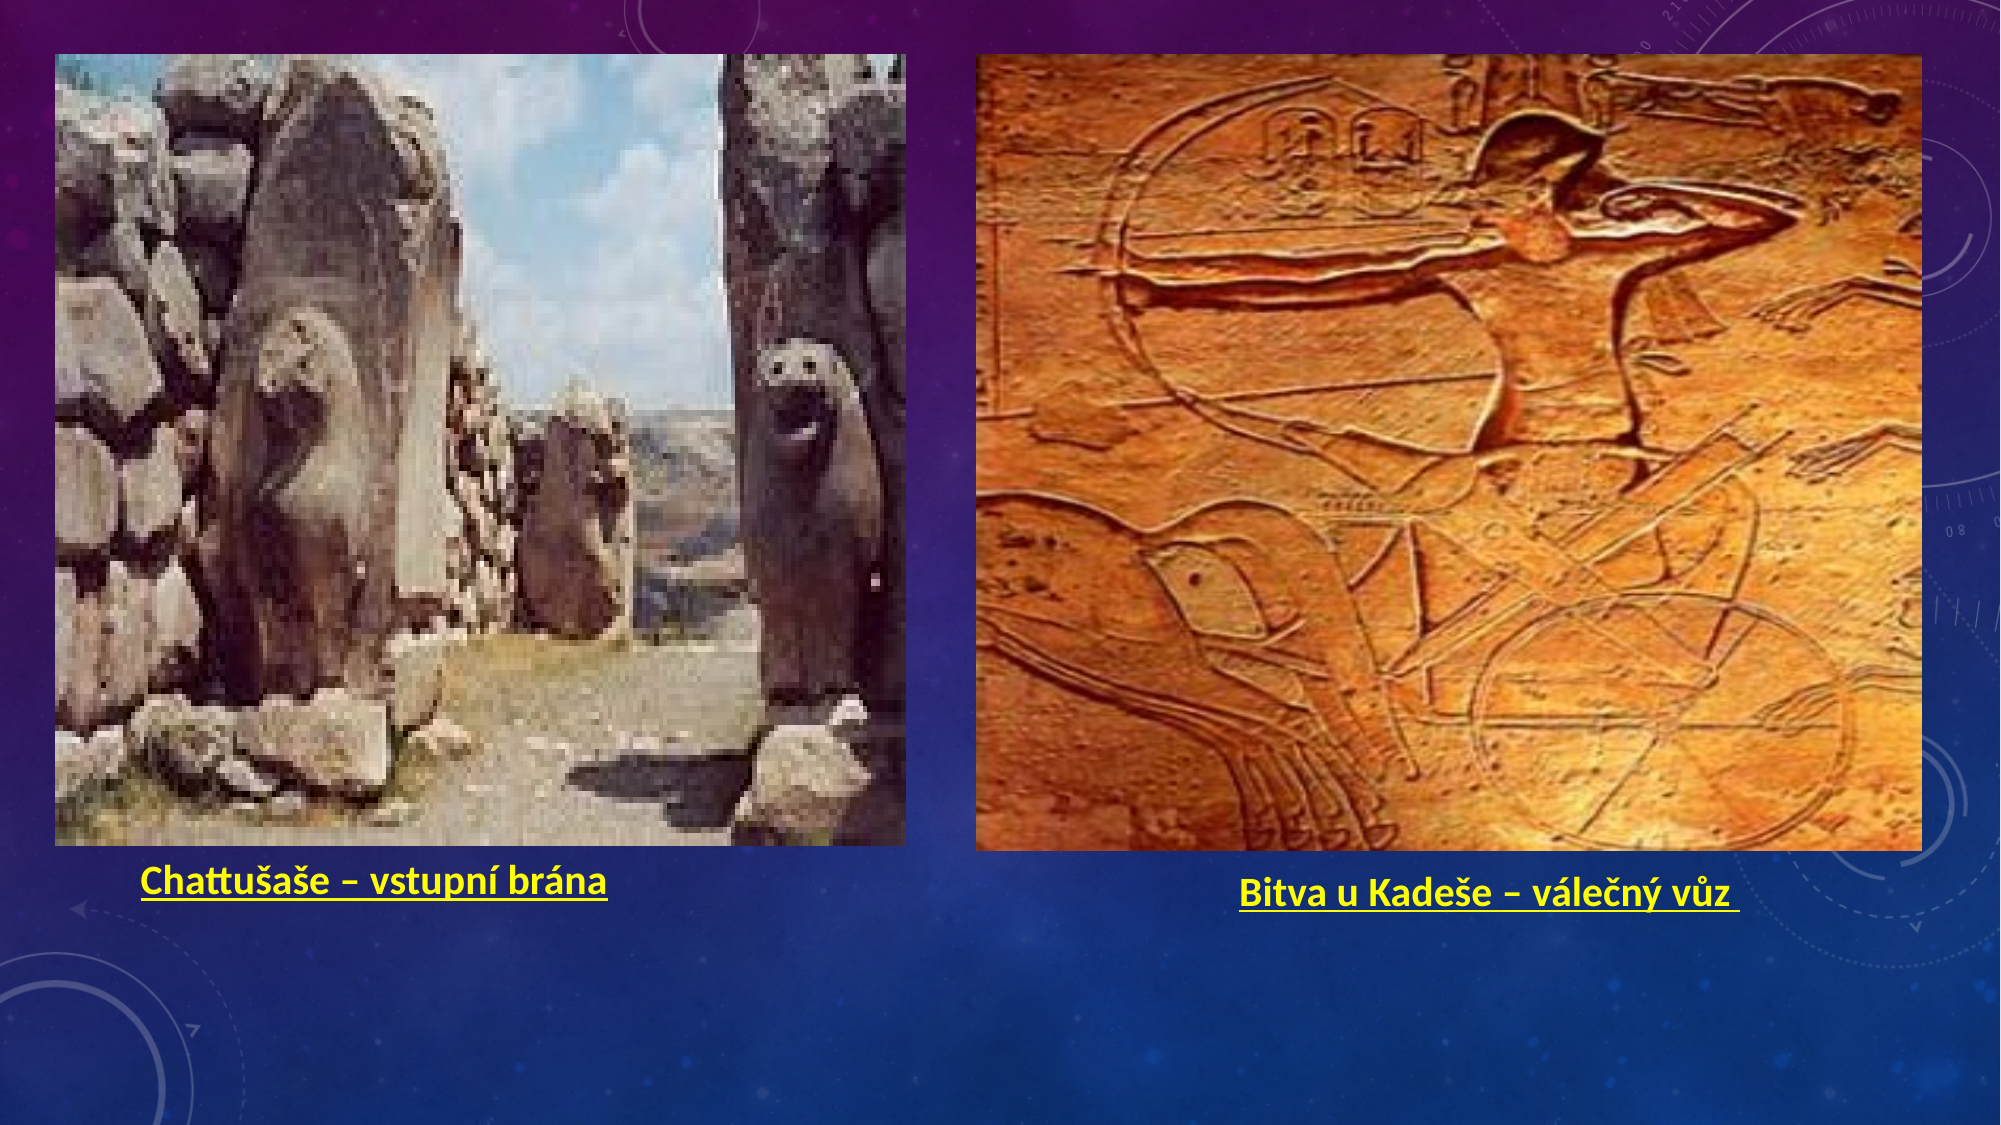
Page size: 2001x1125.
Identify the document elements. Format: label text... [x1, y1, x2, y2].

picture [0, 0, 2001, 1125]
text_box Bitva u Kadeše – válečný vůz [1224, 864, 1780, 923]
text_box Chattušaše – vstupní brána [125, 858, 670, 911]
